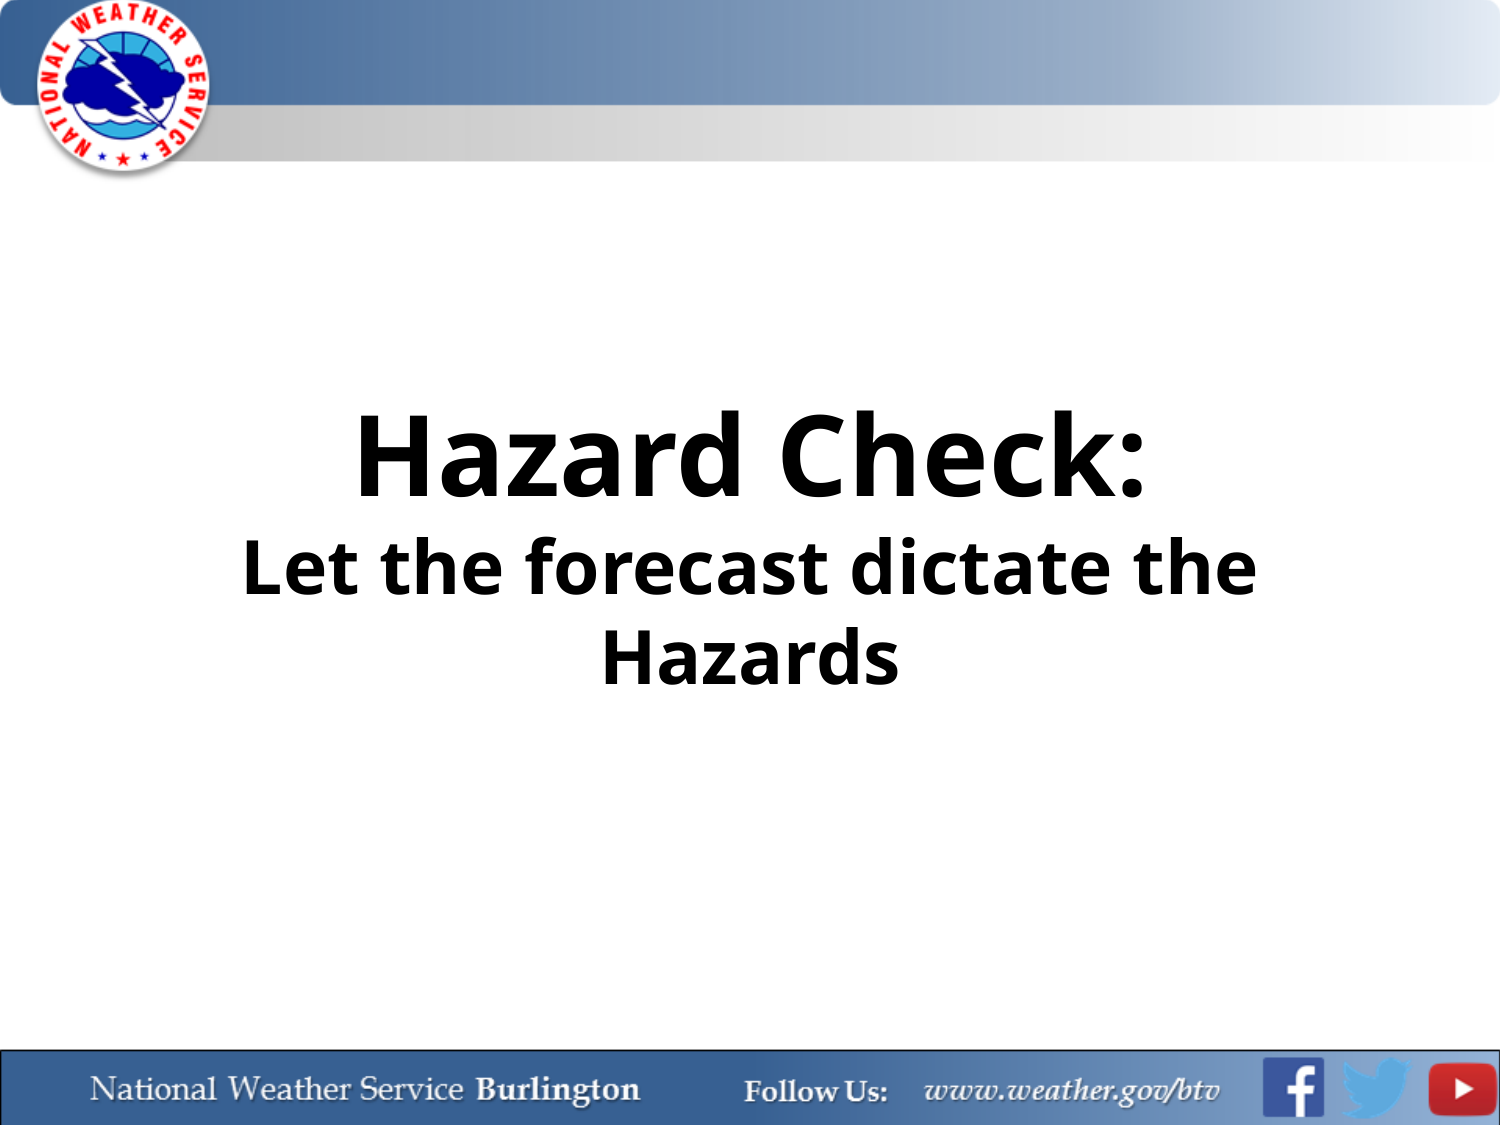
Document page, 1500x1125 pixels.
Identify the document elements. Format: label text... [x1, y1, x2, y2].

picture [0, 0, 1500, 1125]
title Hazard Check: Let the forecast dictate the Hazards [112, 421, 1388, 663]
